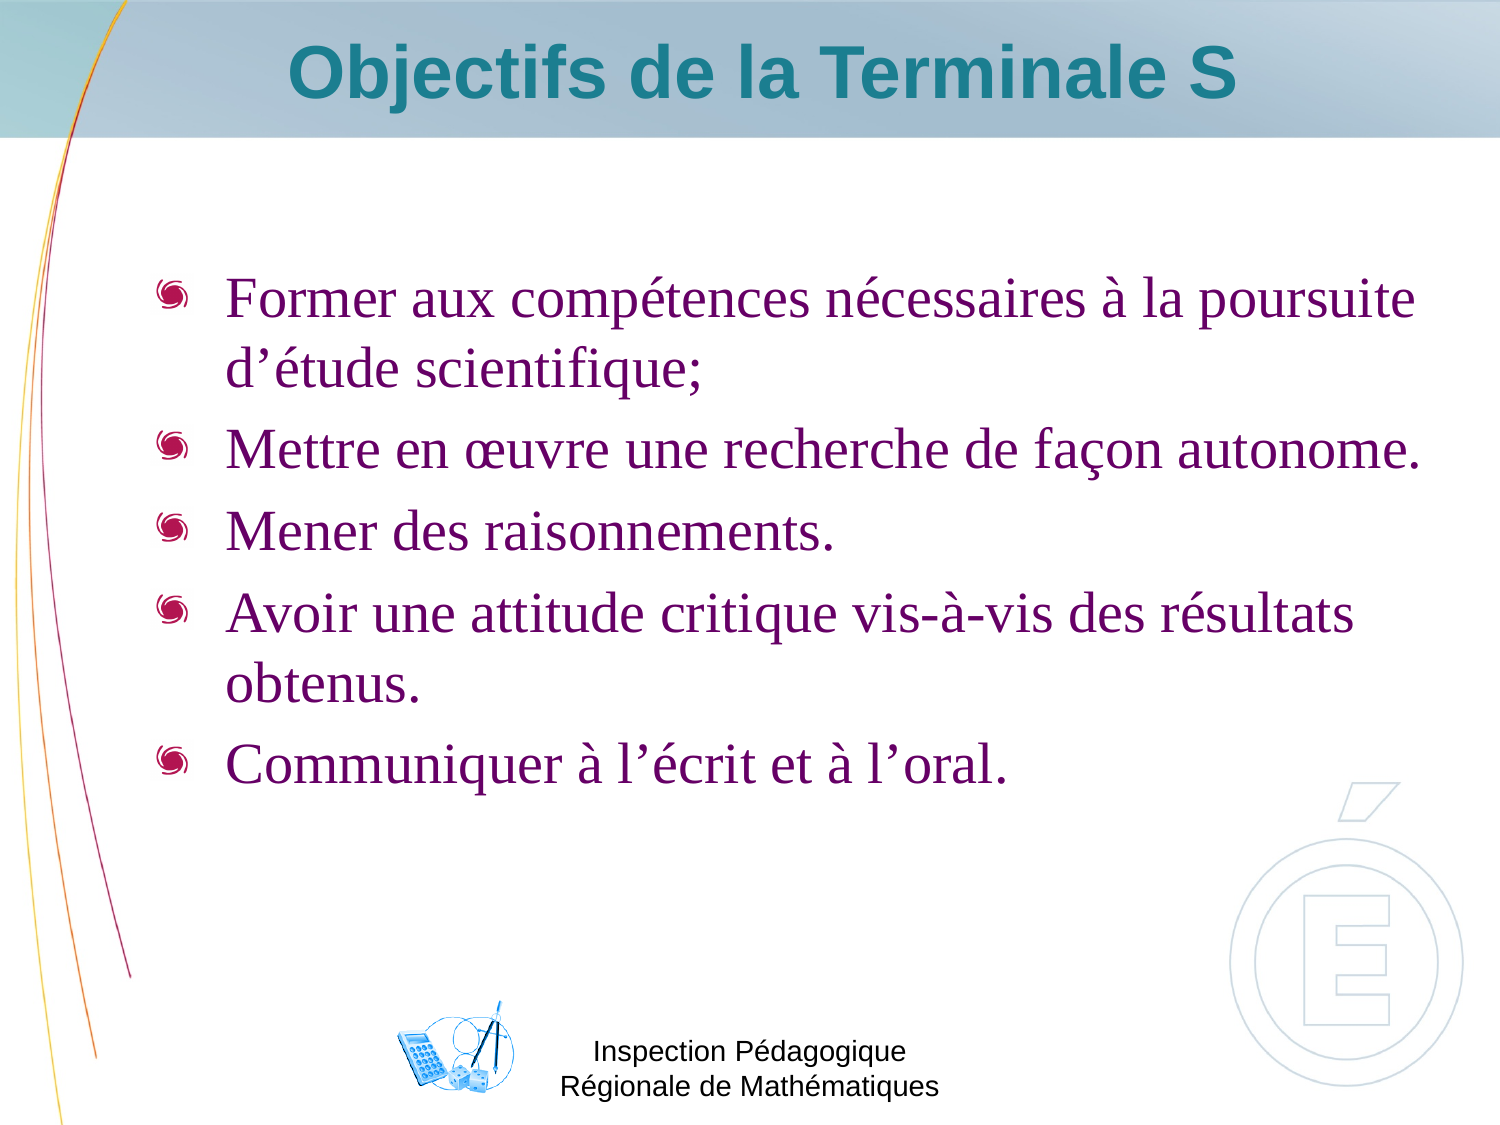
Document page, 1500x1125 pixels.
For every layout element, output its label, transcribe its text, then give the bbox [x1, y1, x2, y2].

picture [0, 0, 1500, 1125]
title Objectifs de la Terminale S [163, 0, 1364, 138]
footer Inspection Pédagogique Régionale de Mathématiques [512, 1024, 988, 1103]
list Former aux compétences nécessaires à la poursuite d’étude scientifique; Mettre en œuvre une recherche de façon autonome. Mener des raisonnements. Avoir une attitude critique vis-à-vis des résultats obtenus. Communiquer à l’écrit et à l’oral. [135, 184, 1460, 1006]
